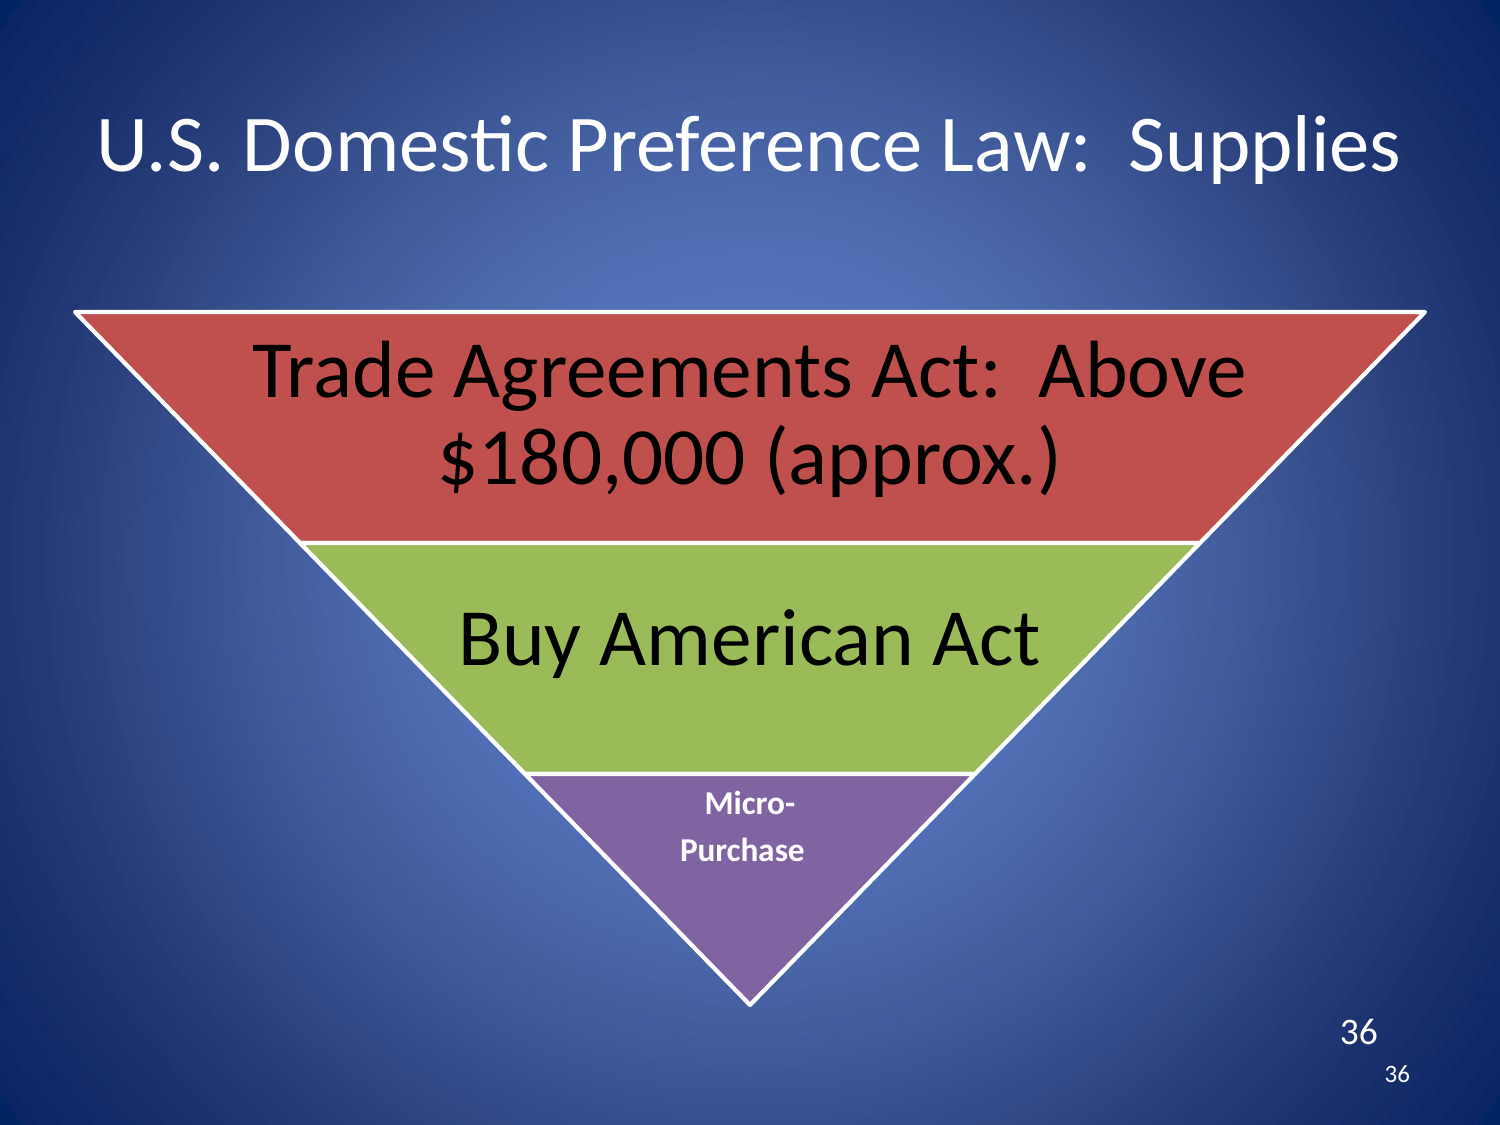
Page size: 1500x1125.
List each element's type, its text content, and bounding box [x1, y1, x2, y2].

picture [0, 0, 1500, 1125]
title U.S. Domestic Preference Law: Supplies [75, 45, 1425, 233]
slide_number 36 [1074, 1042, 1425, 1103]
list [74, 311, 1426, 1006]
